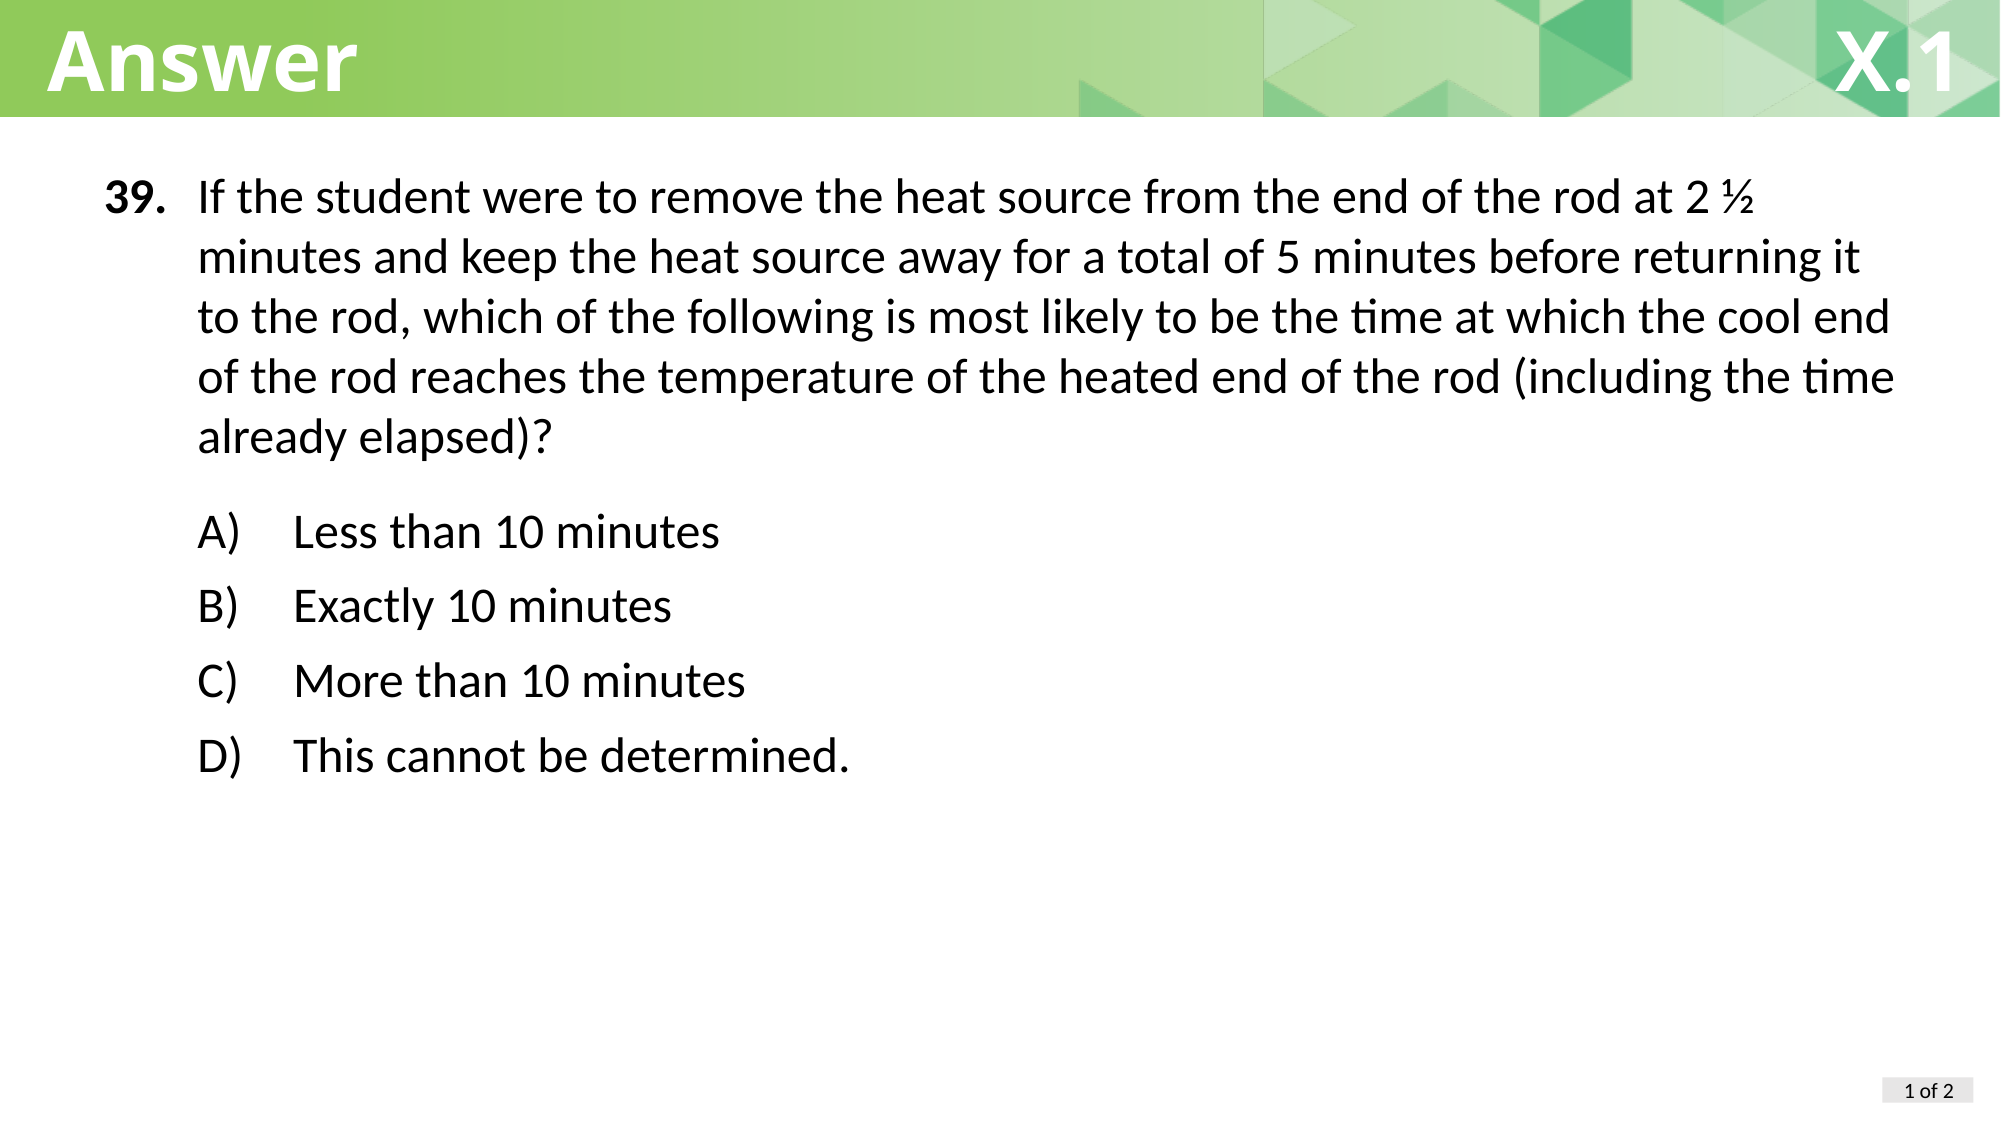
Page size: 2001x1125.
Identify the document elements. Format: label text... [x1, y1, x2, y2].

text_box Answer Awareness [32, 11, 720, 117]
text_box 39. If the student were to remove the heat source from the end of the rod at 2 ½ minutes and keep the heat source away for a total of 5 minutes before returning it to the rod, which of the following is most likely to be the time at which the cool end of the rod reaches the temperature of the heated end of the rod (including the time already elapsed)? Less than 10 minutes Exactly 10 minutes More than 10 minutes This cannot be determined. [88, 155, 1912, 791]
text_box [0, 0, 2000, 118]
picture [989, 0, 2000, 117]
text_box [1882, 1076, 1974, 1104]
